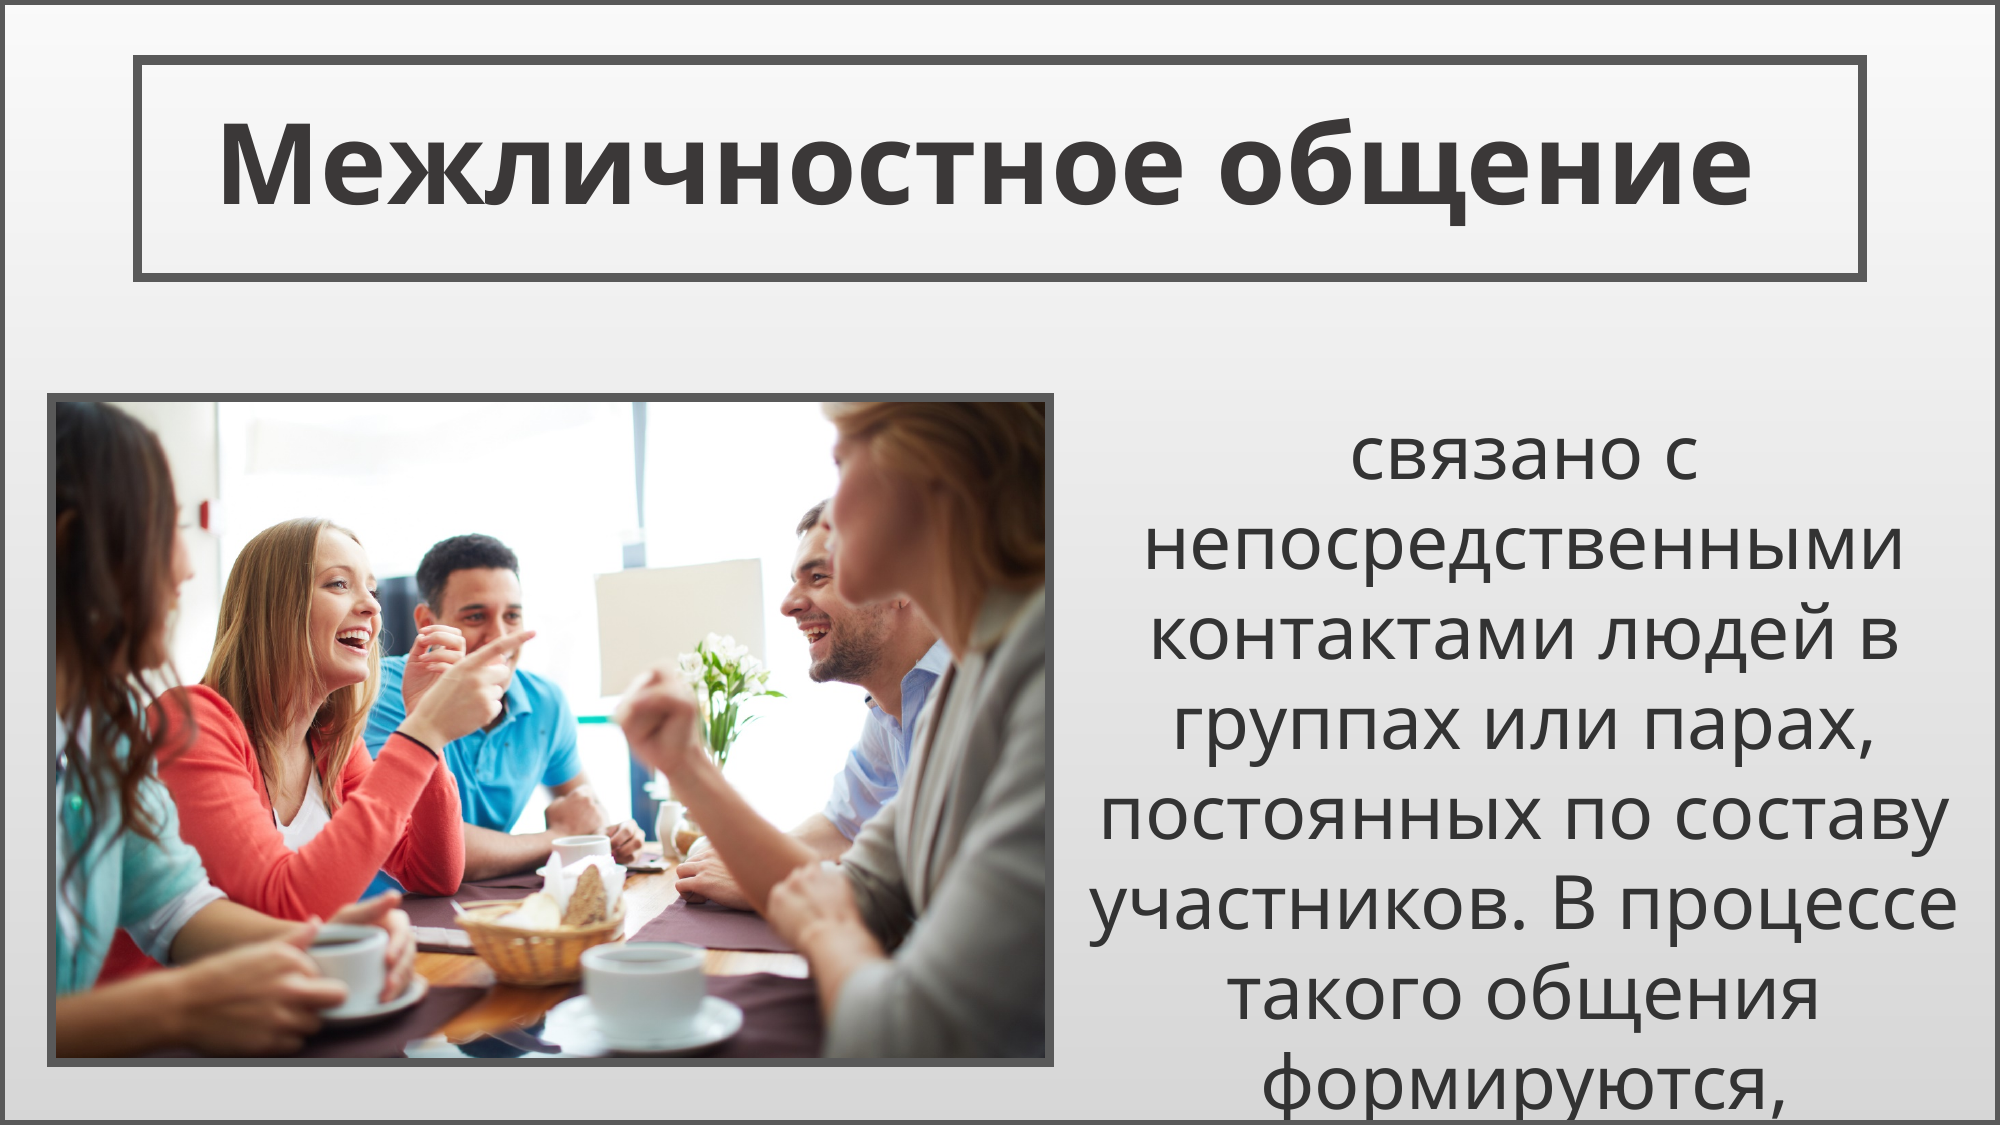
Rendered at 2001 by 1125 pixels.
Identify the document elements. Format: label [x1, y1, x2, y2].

text_box [0, 0, 2000, 1125]
list [0, 397, 1050, 1065]
